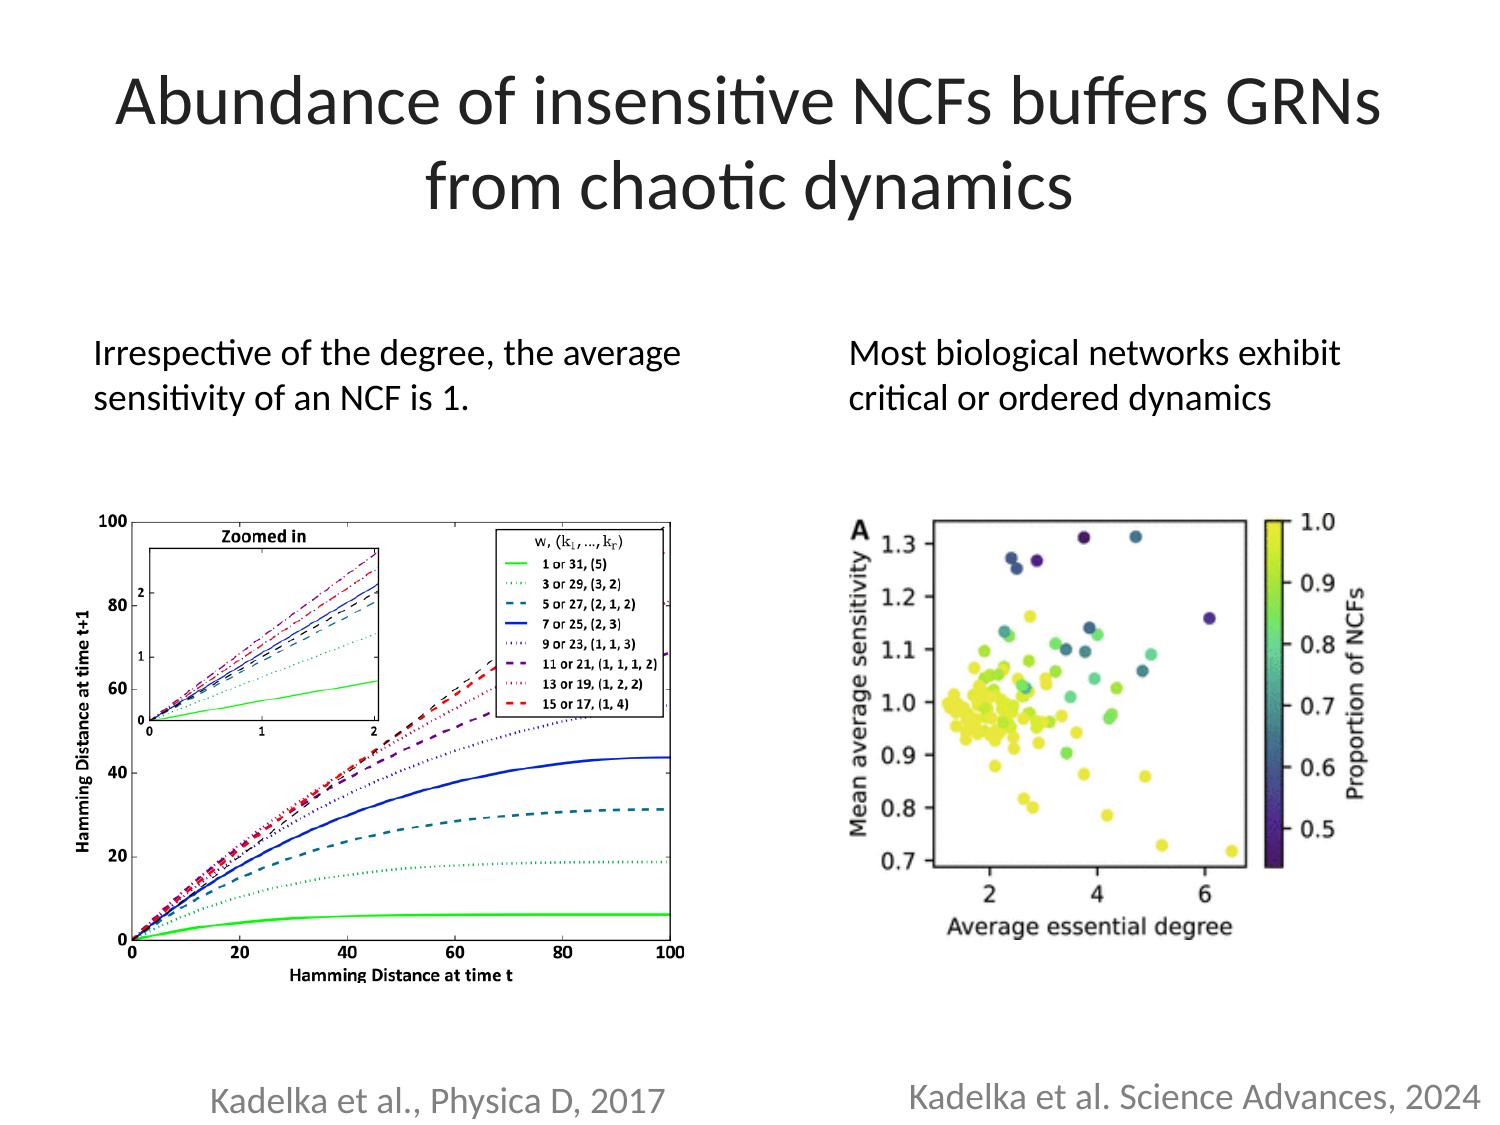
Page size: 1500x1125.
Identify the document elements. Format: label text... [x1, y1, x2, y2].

text_box Irrespective of the degree, the average sensitivity of an NCF is 1. [78, 320, 698, 426]
text_box Most biological networks exhibit critical or ordered dynamics [833, 320, 1401, 426]
picture [849, 512, 1384, 940]
title Abundance of insensitive NCFs buffers GRNs from chaotic dynamics [75, 45, 1425, 233]
text_box Kadelka et al. Science Advances, 2024 [894, 1064, 1497, 1125]
text_box Kadelka et al., Physica D, 2017 [195, 1069, 682, 1125]
picture [74, 512, 685, 983]
